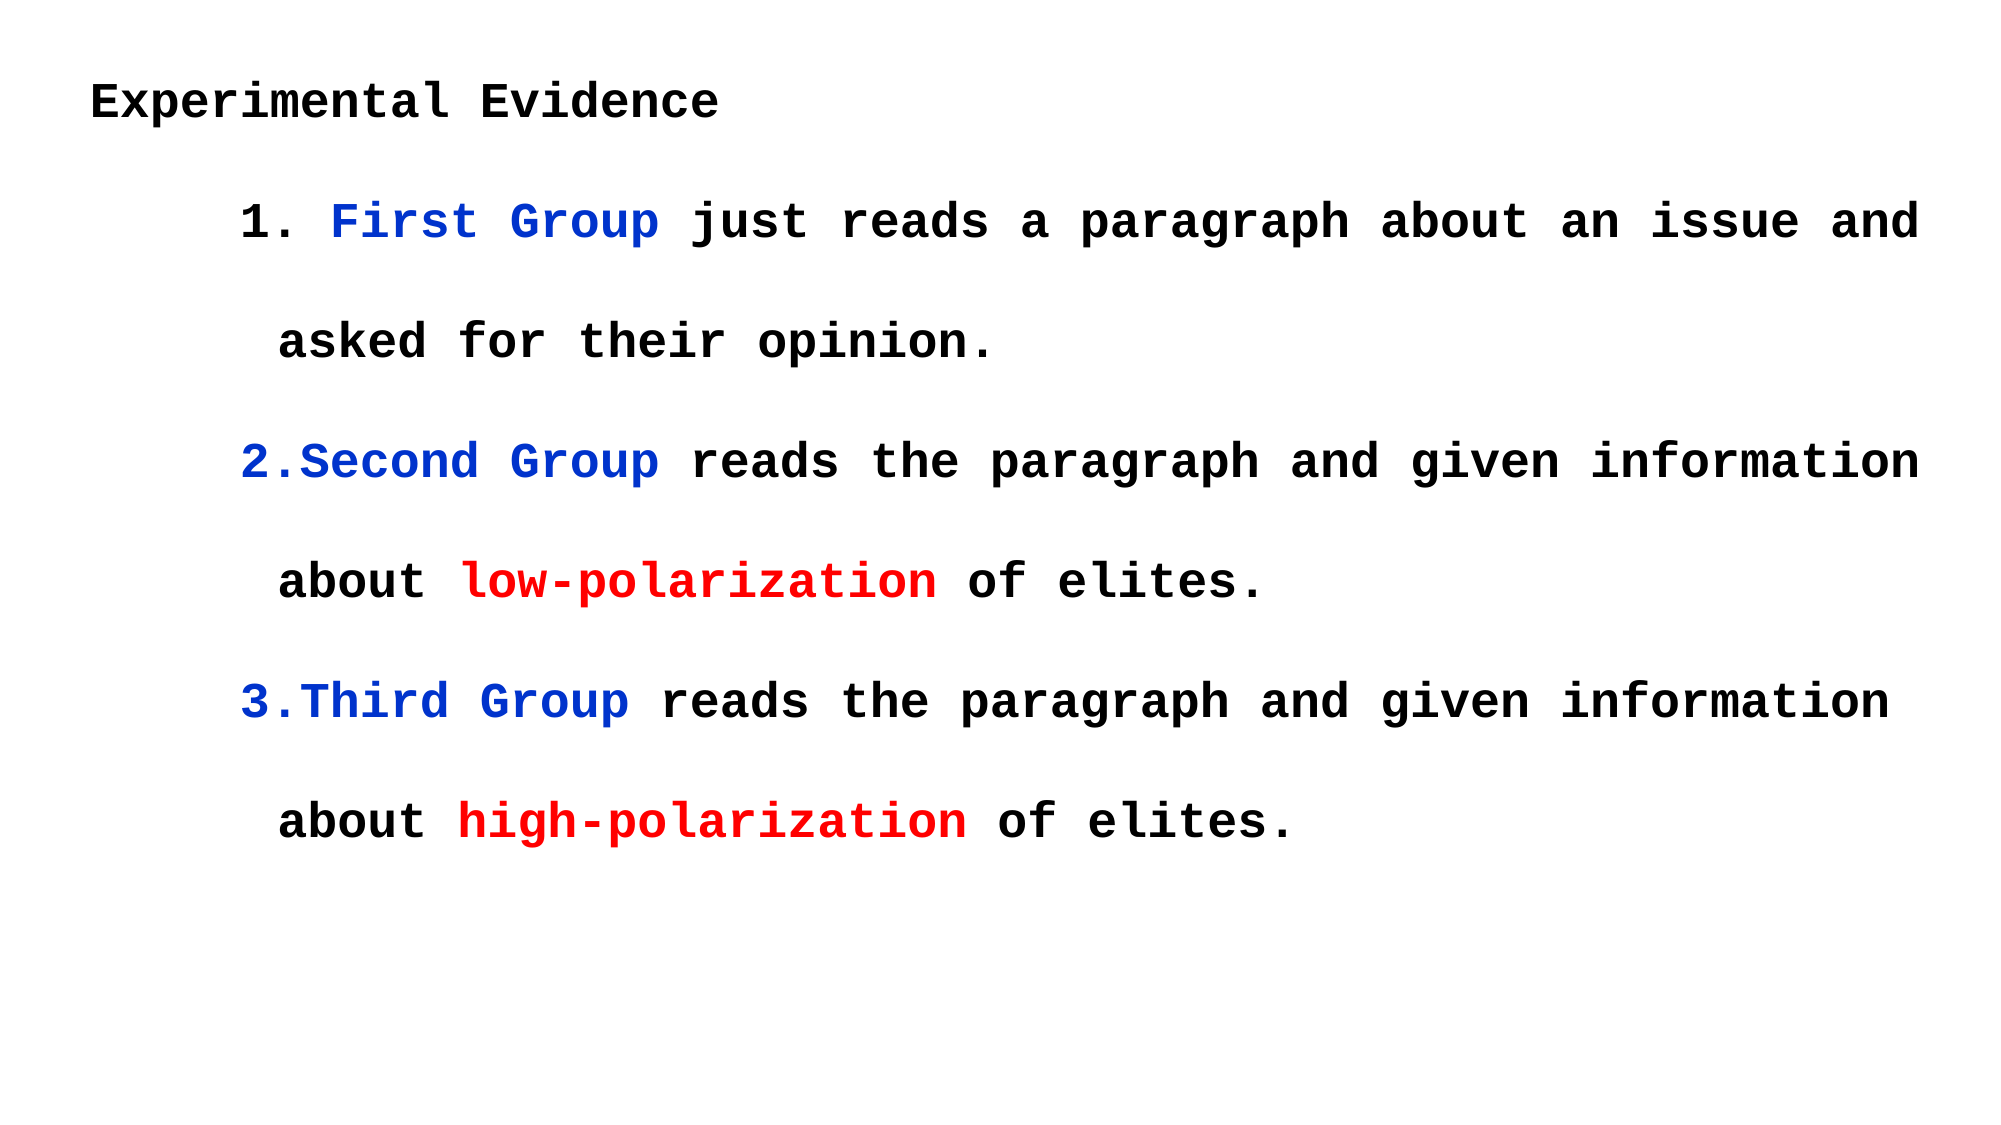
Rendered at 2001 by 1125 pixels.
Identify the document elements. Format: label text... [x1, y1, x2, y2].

text_box Experimental Evidence First Group just reads a paragraph about an issue and asked for their opinion. Second Group reads the paragraph and given information about low-polarization of elites. Third Group reads the paragraph and given information about high-polarization of elites. [0, 0, 2000, 855]
